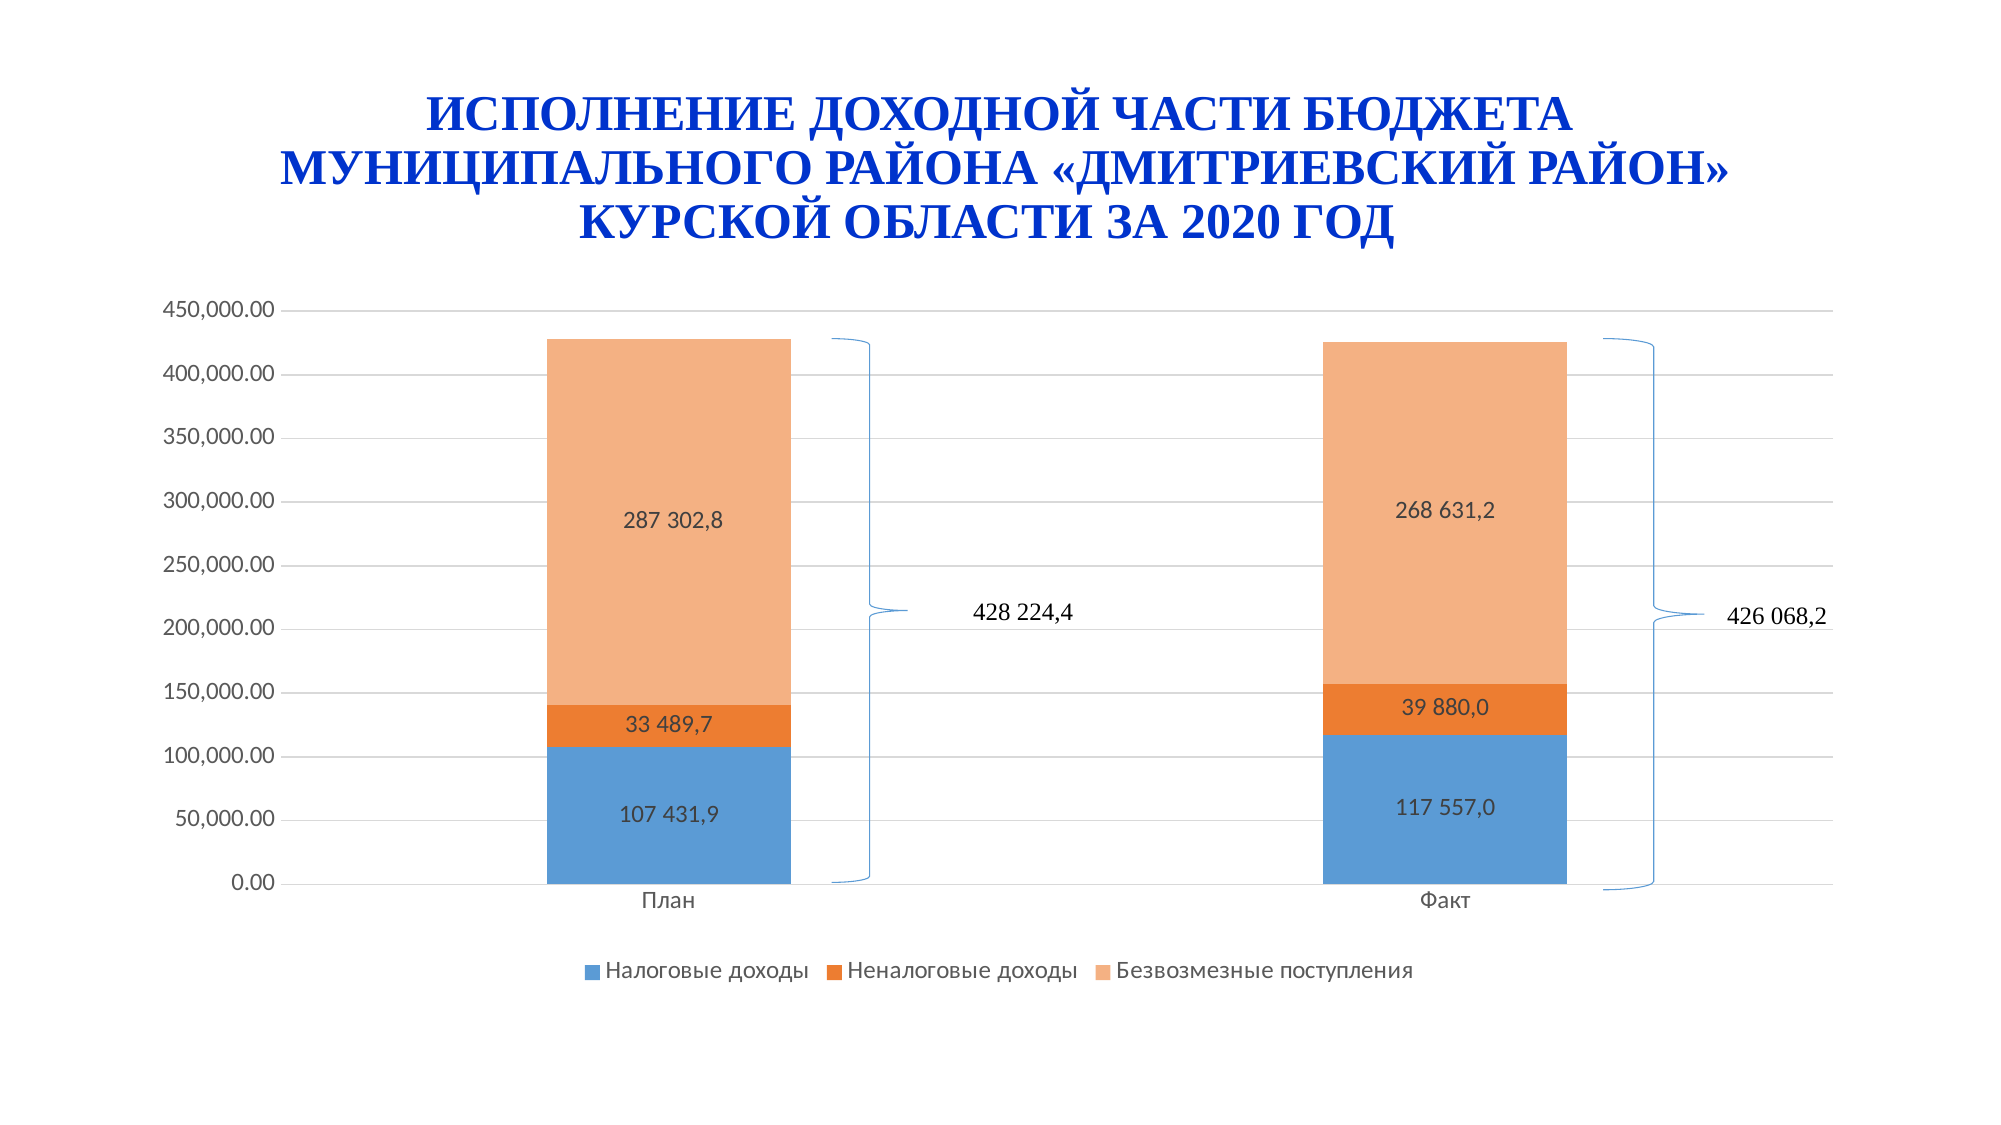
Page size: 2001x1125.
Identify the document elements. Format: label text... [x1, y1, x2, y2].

chart [137, 277, 1863, 992]
title ИСПОЛНЕНИЕ ДОХОДНОЙ ЧАСТИ БЮДЖЕТА МУНИЦИПАЛЬНОГО РАЙОНА «ДМИТРИЕВСКИЙ РАЙОН» КУРСКОЙ ОБЛАСТИ ЗА 2020 ГОД [137, 59, 1863, 277]
